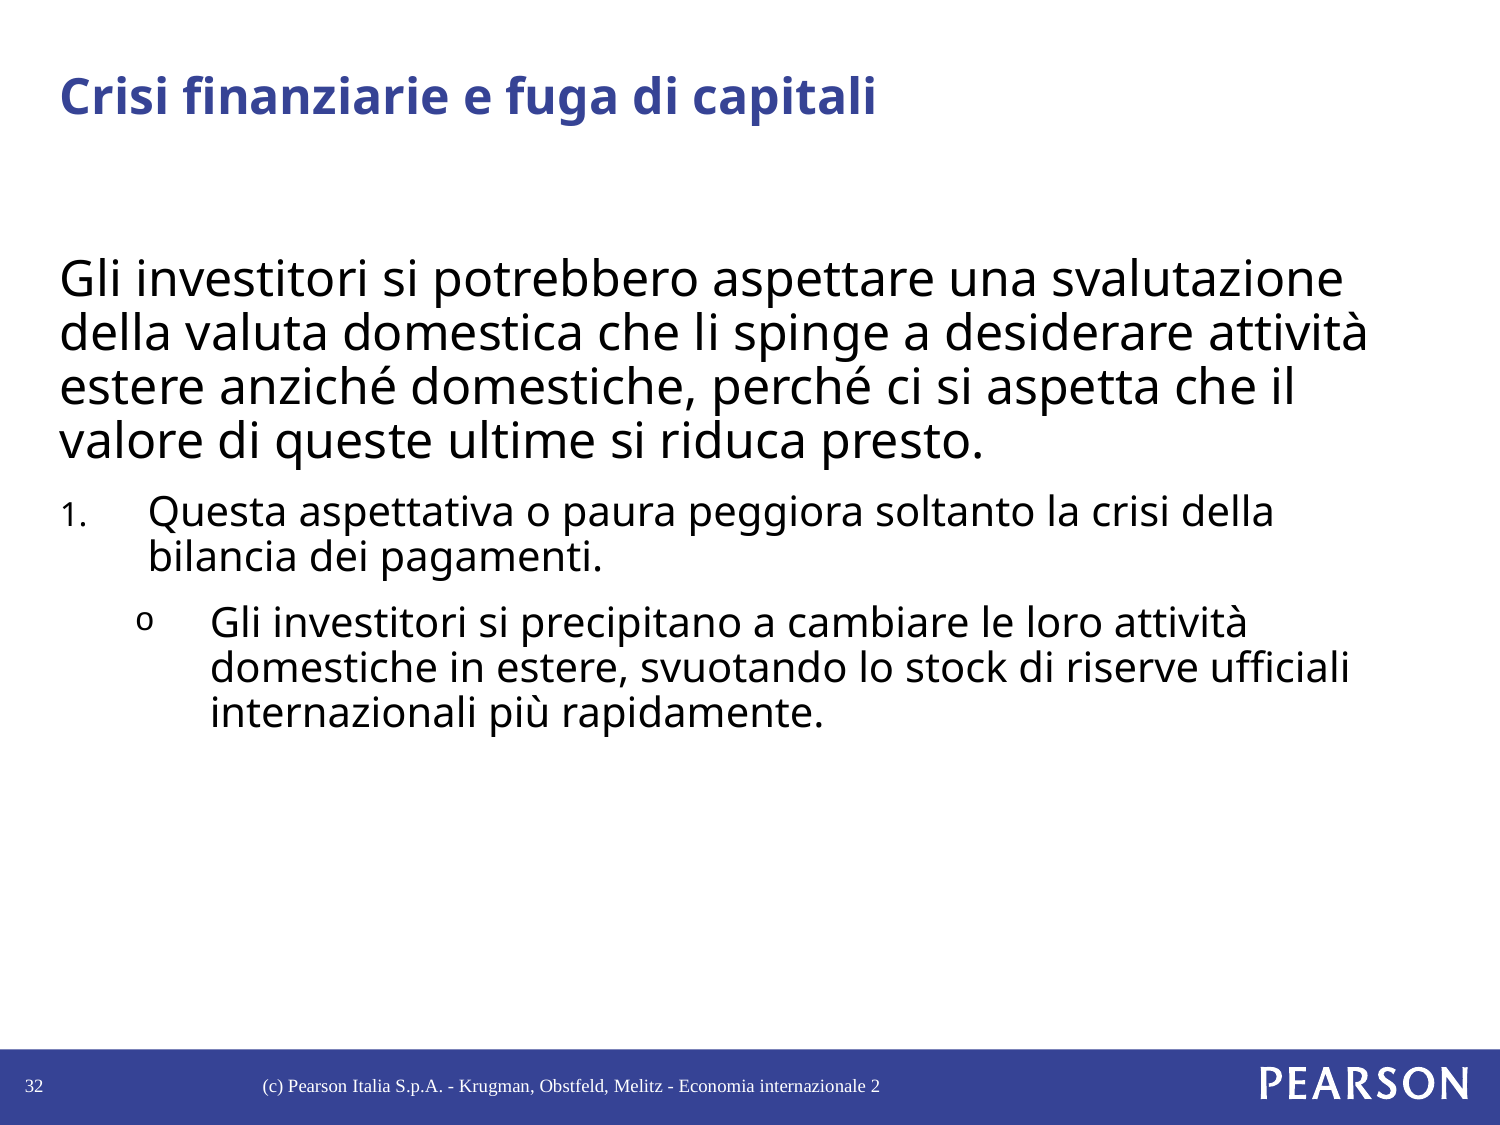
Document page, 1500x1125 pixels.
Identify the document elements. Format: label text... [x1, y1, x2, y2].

slide_number 32 [24, 1073, 80, 1104]
footer (c) Pearson Italia S.p.A. - Krugman, Obstfeld, Melitz - Economia internazionale 2 [80, 1073, 881, 1104]
title Crisi finanziarie e fuga di capitali [59, 64, 1410, 213]
list Gli investitori si potrebbero aspettare una svalutazione della valuta domestica che li spinge a desiderare attività estere anziché domestiche, perché ci si aspetta che il valore di queste ultime si riduca presto. Questa aspettativa o paura peggiora soltanto la crisi della bilancia dei pagamenti. Gli investitori si precipitano a cambiare le loro attività domestiche in estere, svuotando lo stock di riserve ufficiali internazionali più rapidamente. [59, 253, 1410, 997]
